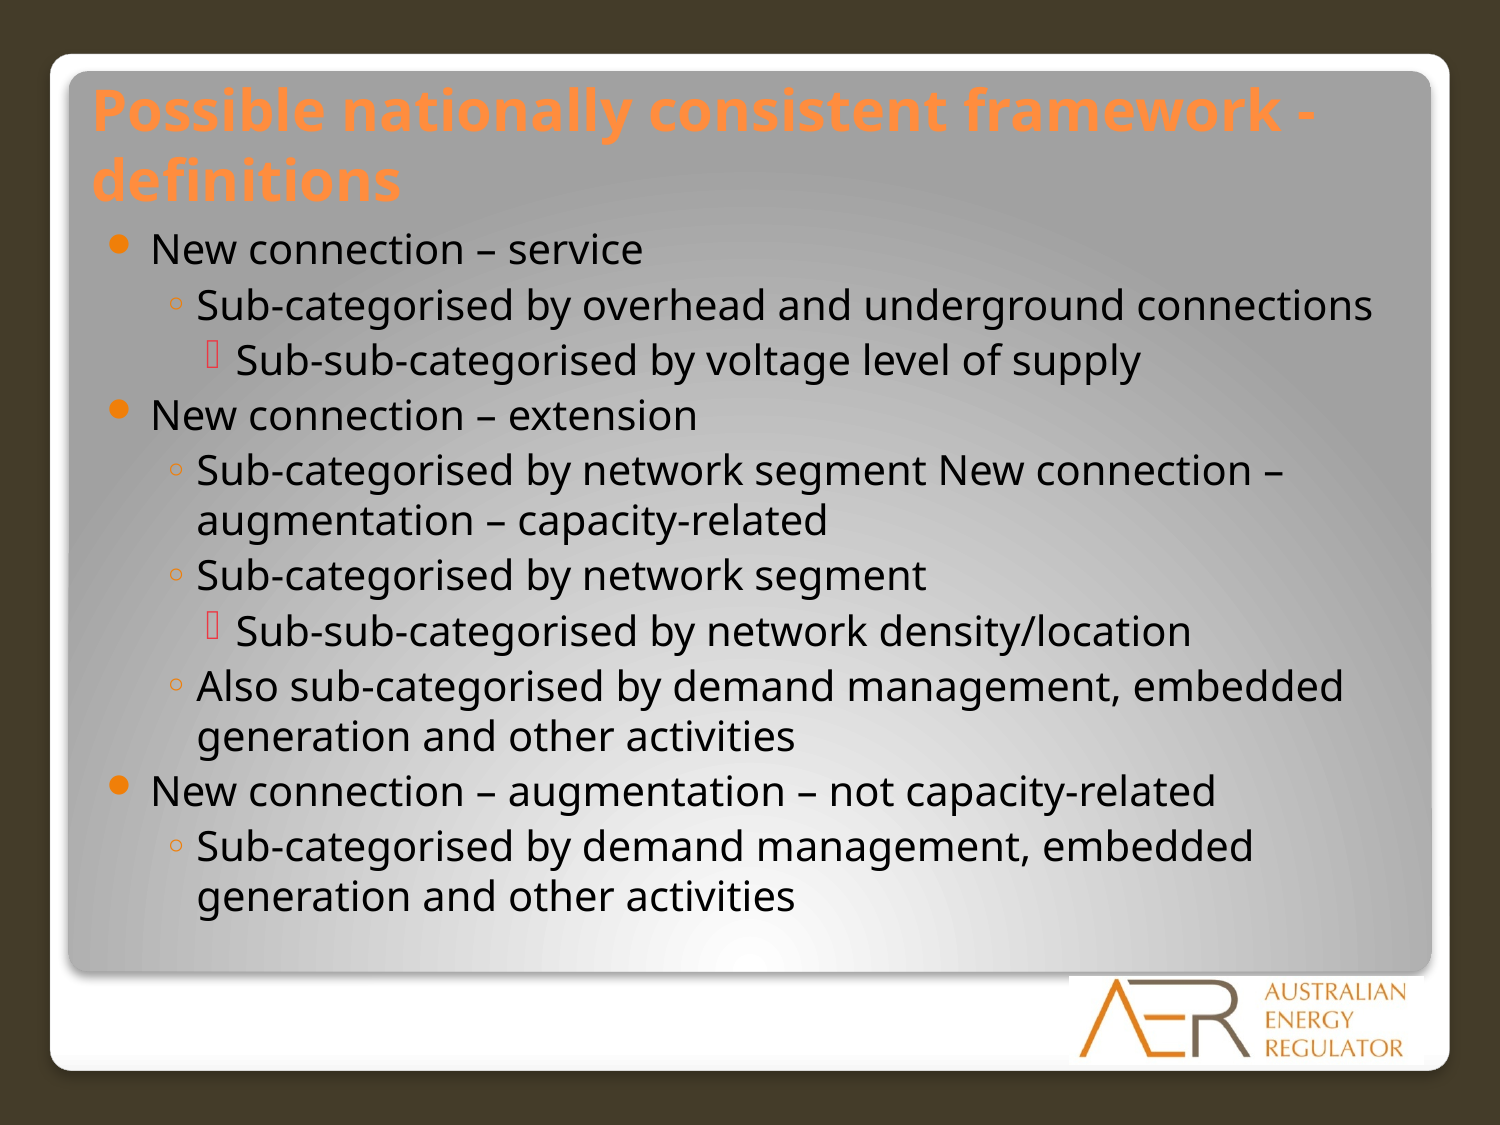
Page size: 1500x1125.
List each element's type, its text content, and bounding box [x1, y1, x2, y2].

list New connection – service Sub-categorised by overhead and underground connections Sub-sub-categorised by voltage level of supply New connection – extension Sub-categorised by network segment New connection – augmentation – capacity-related Sub-categorised by network segment Sub-sub-categorised by network density/location Also sub-categorised by demand management, embedded generation and other activities New connection – augmentation – not capacity-related Sub-categorised by demand management, embedded generation and other activities [76, 207, 1420, 896]
picture [1068, 975, 1424, 1065]
title Possible nationally consistent framework -definitions [76, 66, 1420, 207]
